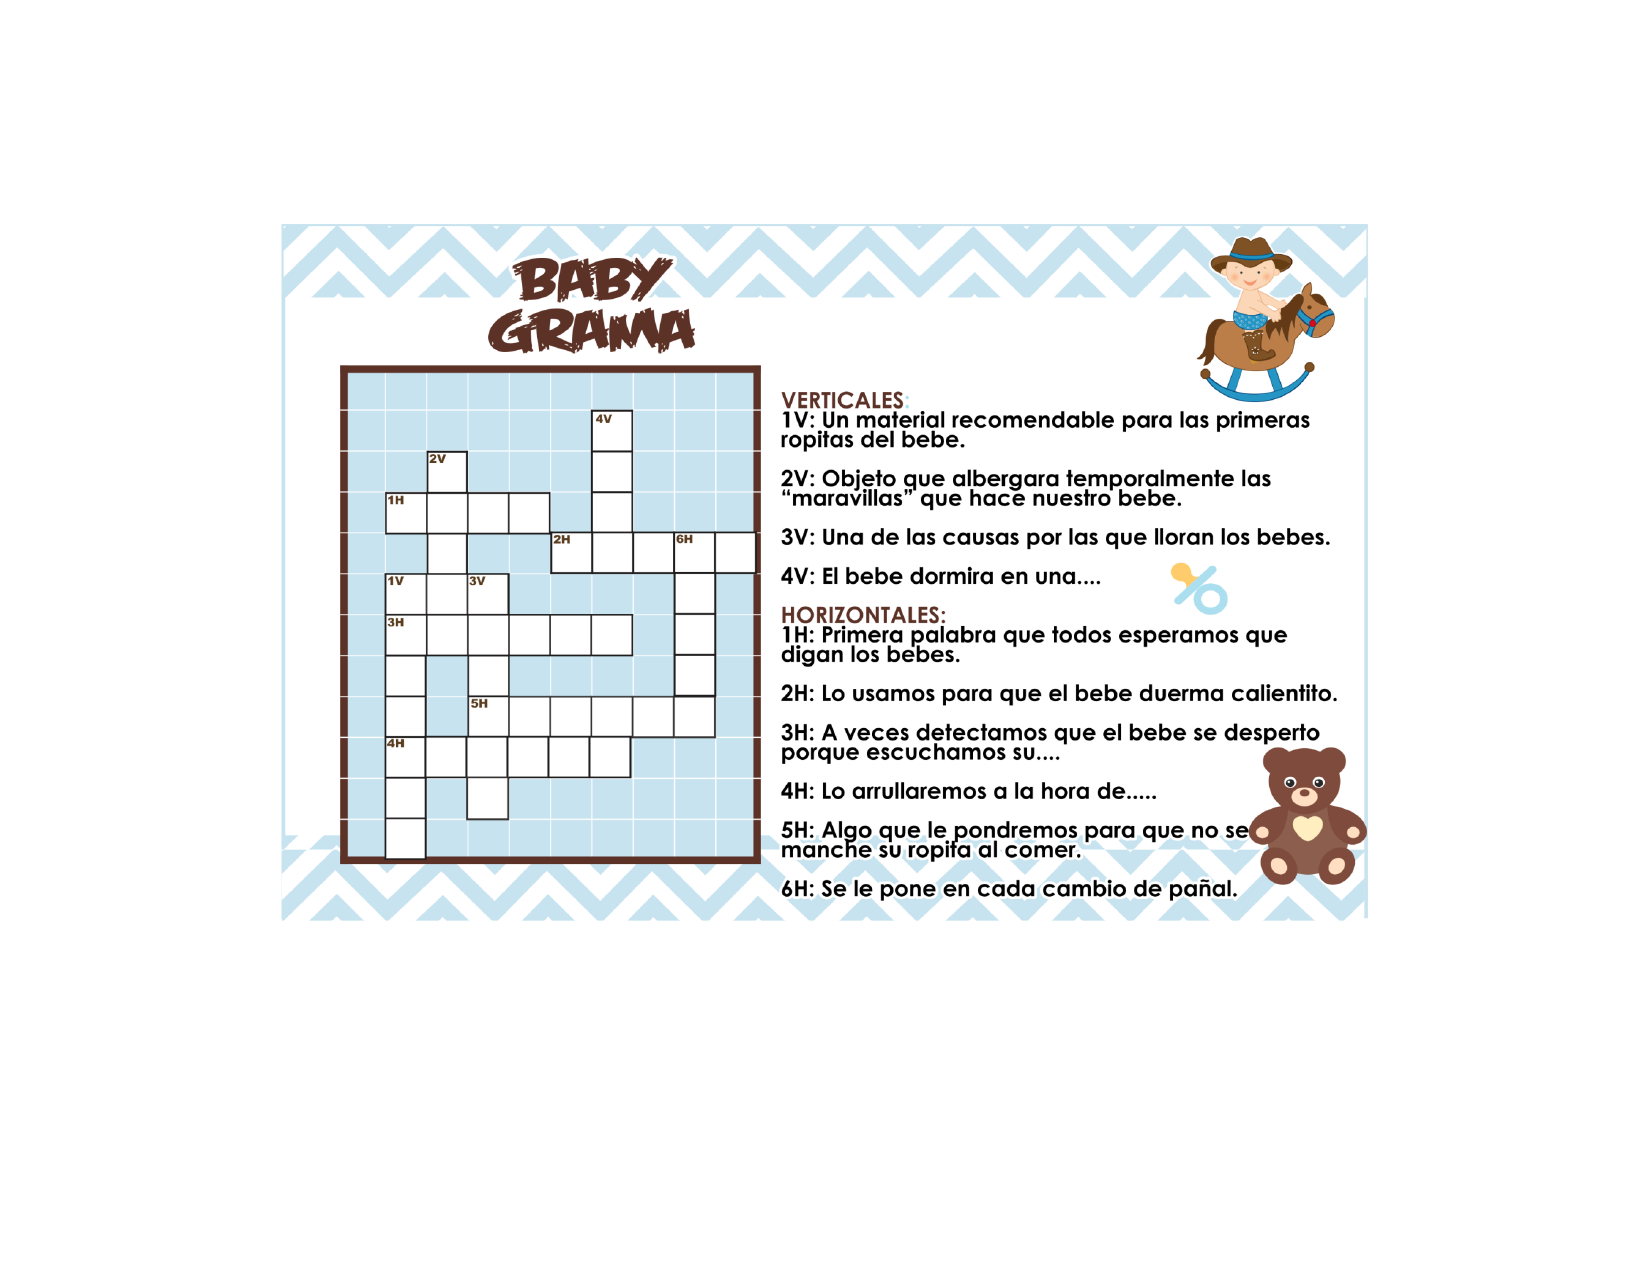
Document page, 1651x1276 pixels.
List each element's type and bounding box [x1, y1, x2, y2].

picture [281, 223, 1368, 922]
